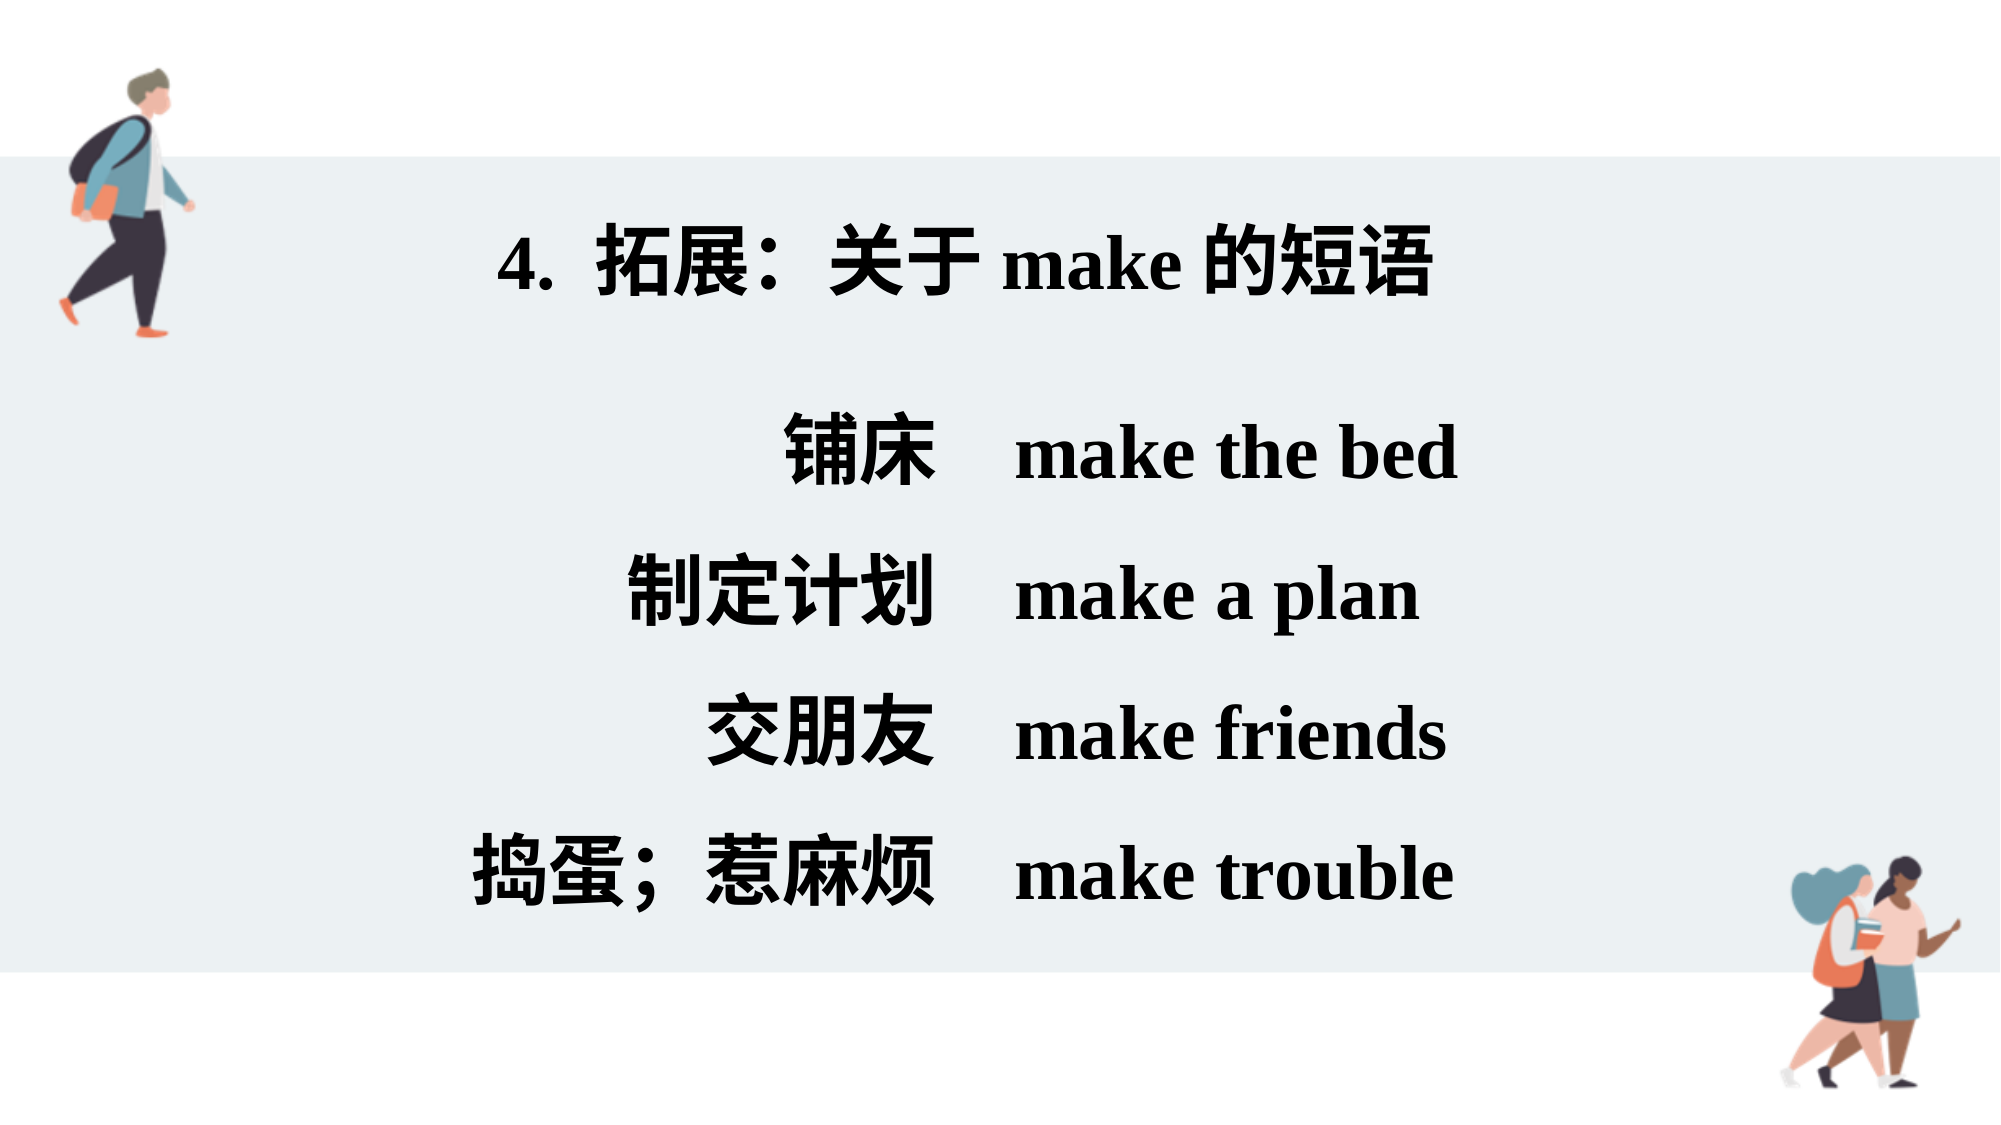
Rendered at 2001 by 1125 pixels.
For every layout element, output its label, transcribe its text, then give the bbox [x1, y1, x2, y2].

text_box 铺床 制定计划 交朋友 捣蛋；惹麻烦 [406, 347, 953, 922]
text_box make the bed make a plan make friends make trouble [999, 347, 1630, 922]
text_box 4. 拓展：关于make的短语 [482, 204, 1457, 313]
picture [0, 0, 2001, 1125]
